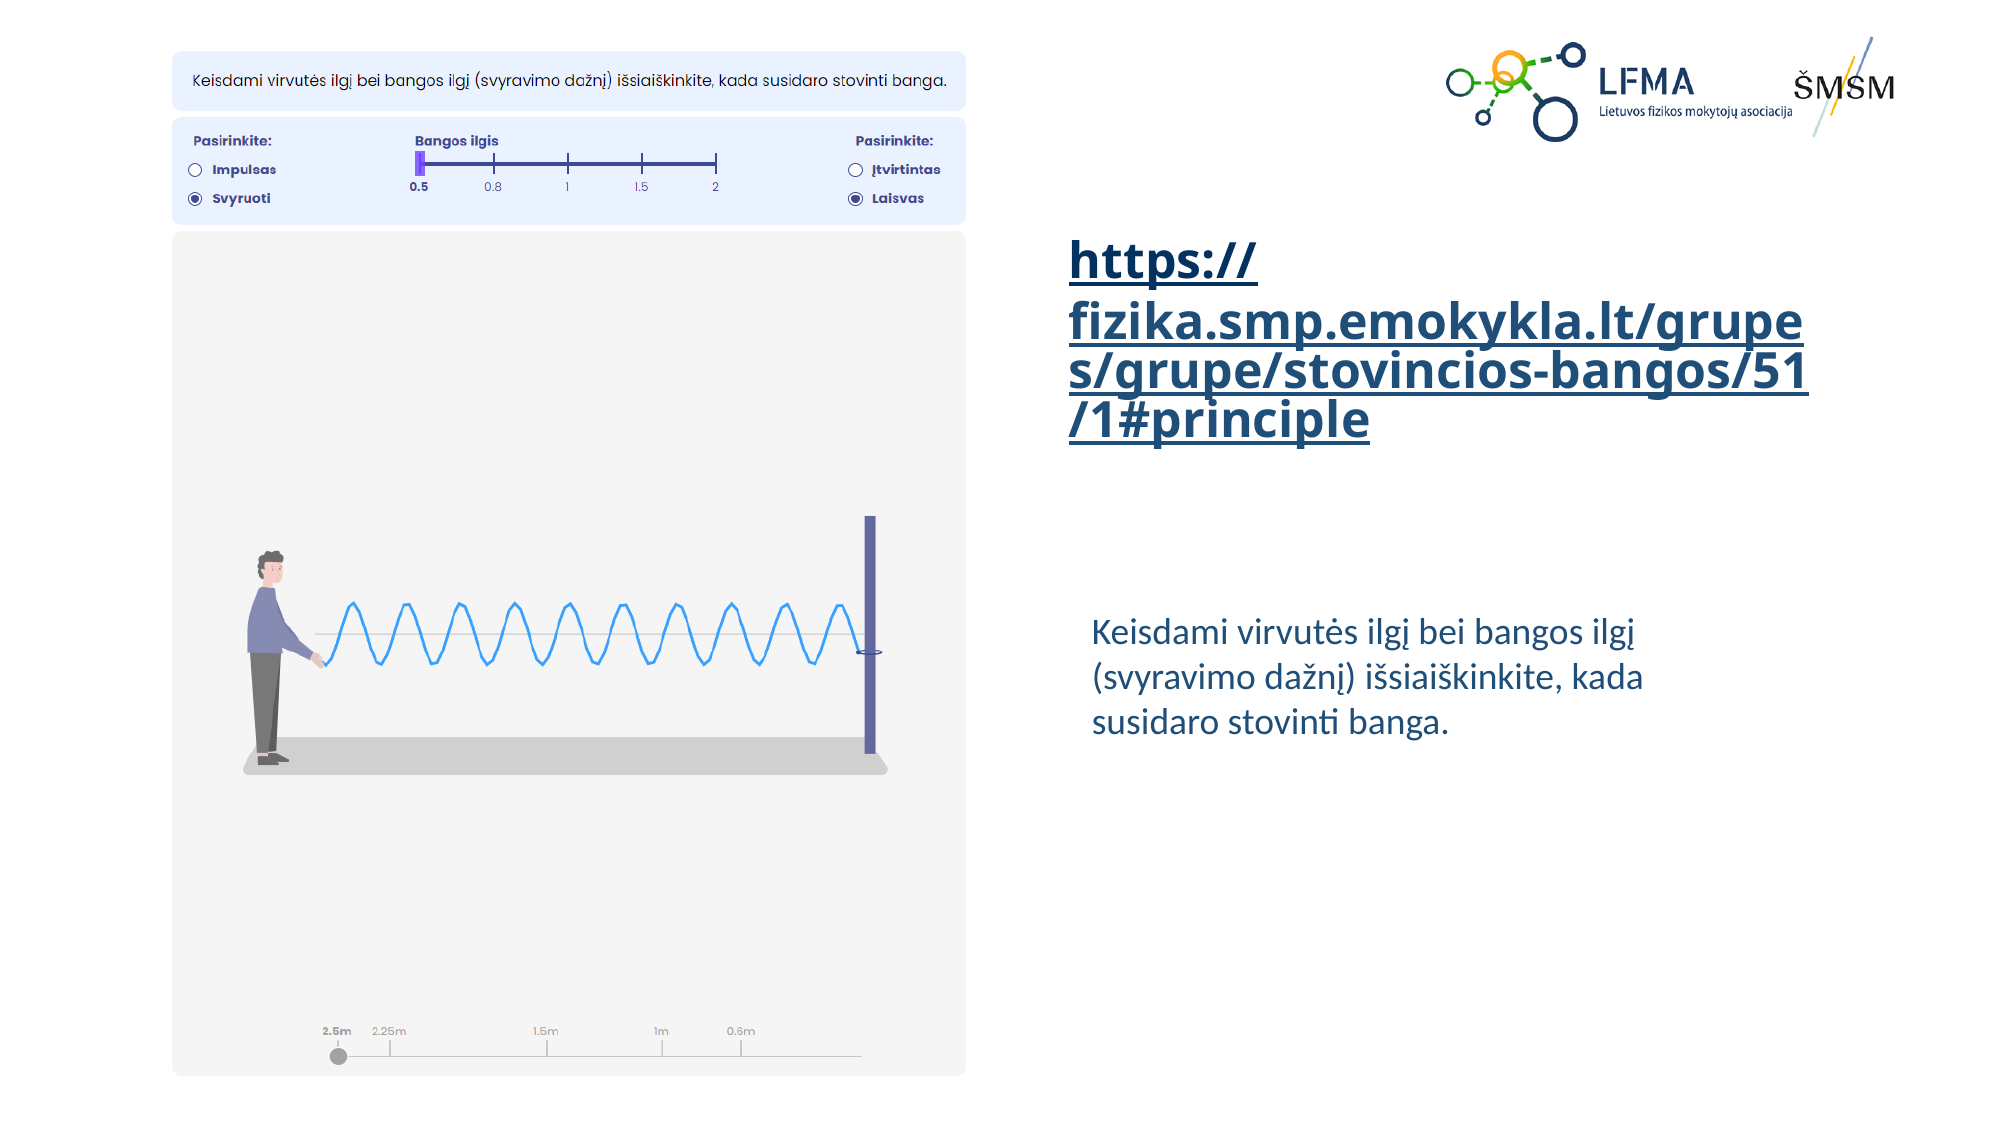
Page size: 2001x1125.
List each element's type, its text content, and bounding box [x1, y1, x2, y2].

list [169, 44, 972, 1082]
title https://fizika.smp.emokykla.lt/grupes/grupe/stovincios-bangos/51/1#principle [1053, 208, 1840, 426]
picture [1446, 19, 1943, 159]
text_box Keisdami virvutės ilgį bei bangos ilgį (svyravimo dažnį) išsiaiškinkite, kada susidaro stovinti banga. [1077, 599, 1788, 750]
